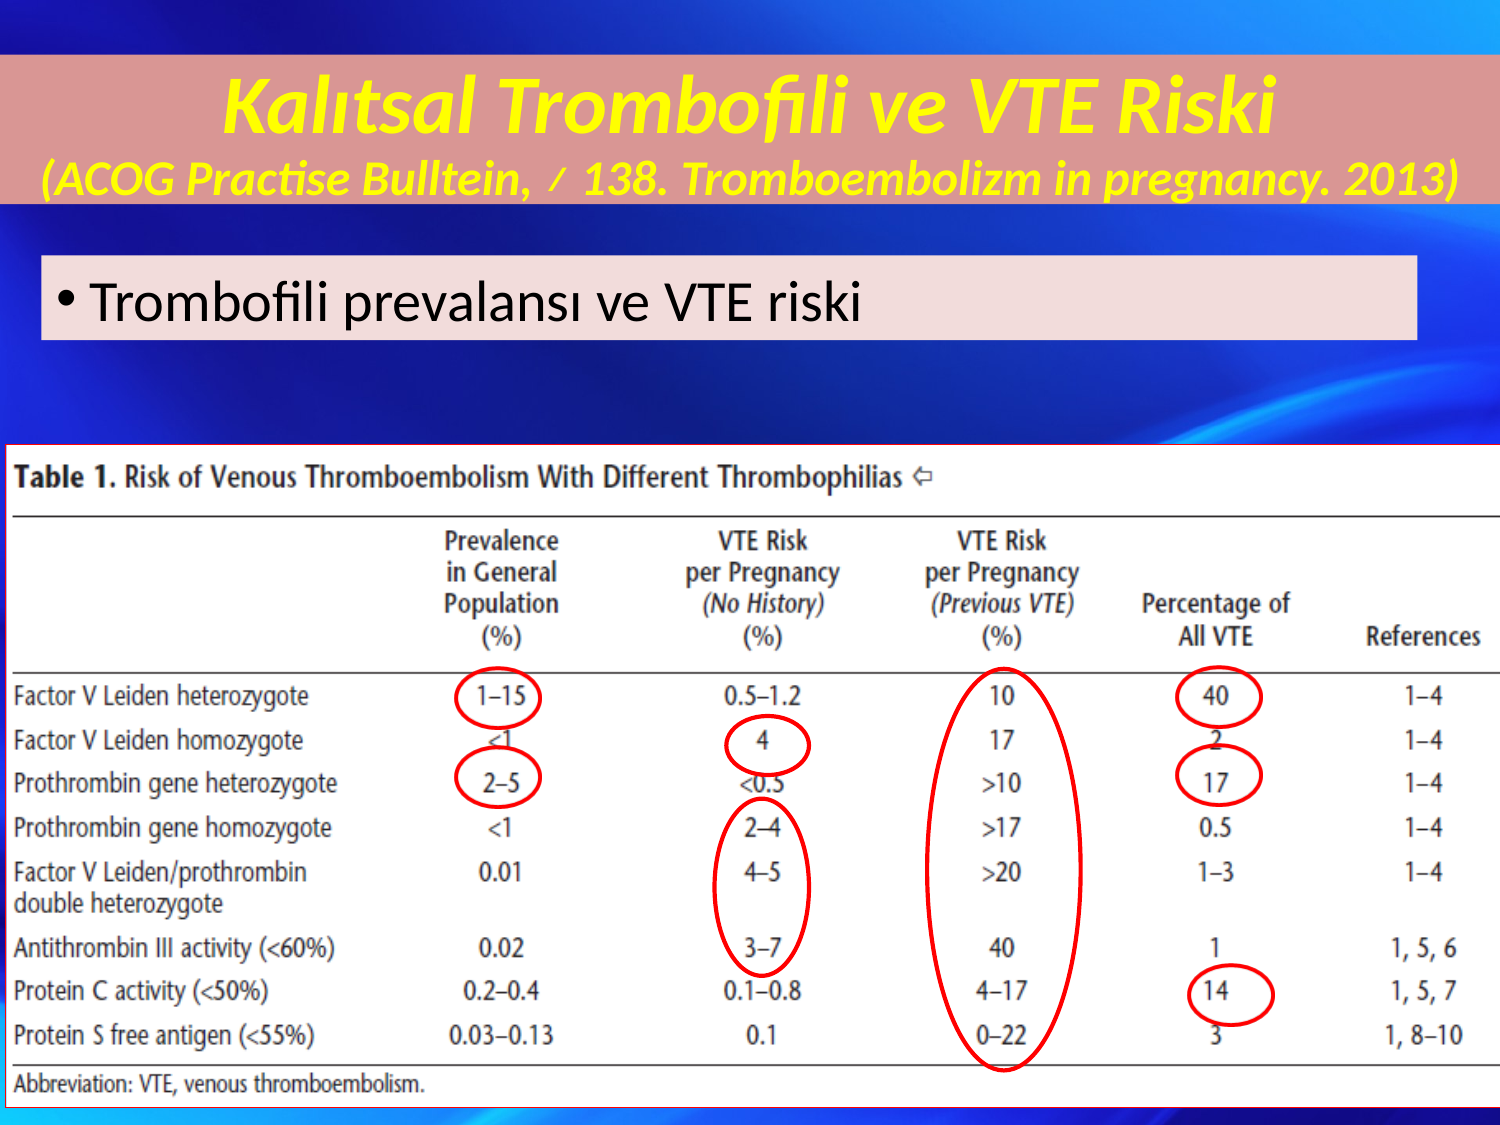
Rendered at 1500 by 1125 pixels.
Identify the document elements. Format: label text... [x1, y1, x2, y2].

picture [0, 0, 1500, 54]
text_box Trombofili prevalansı ve VTE riski [41, 255, 1418, 341]
picture [0, 205, 1500, 1125]
text_box Kalıtsal Trombofili ve VTE Riski (ACOG Practise Bulltein, ≠ 138. Tromboembolizm in pregnancy. 2013) [0, 54, 1500, 205]
